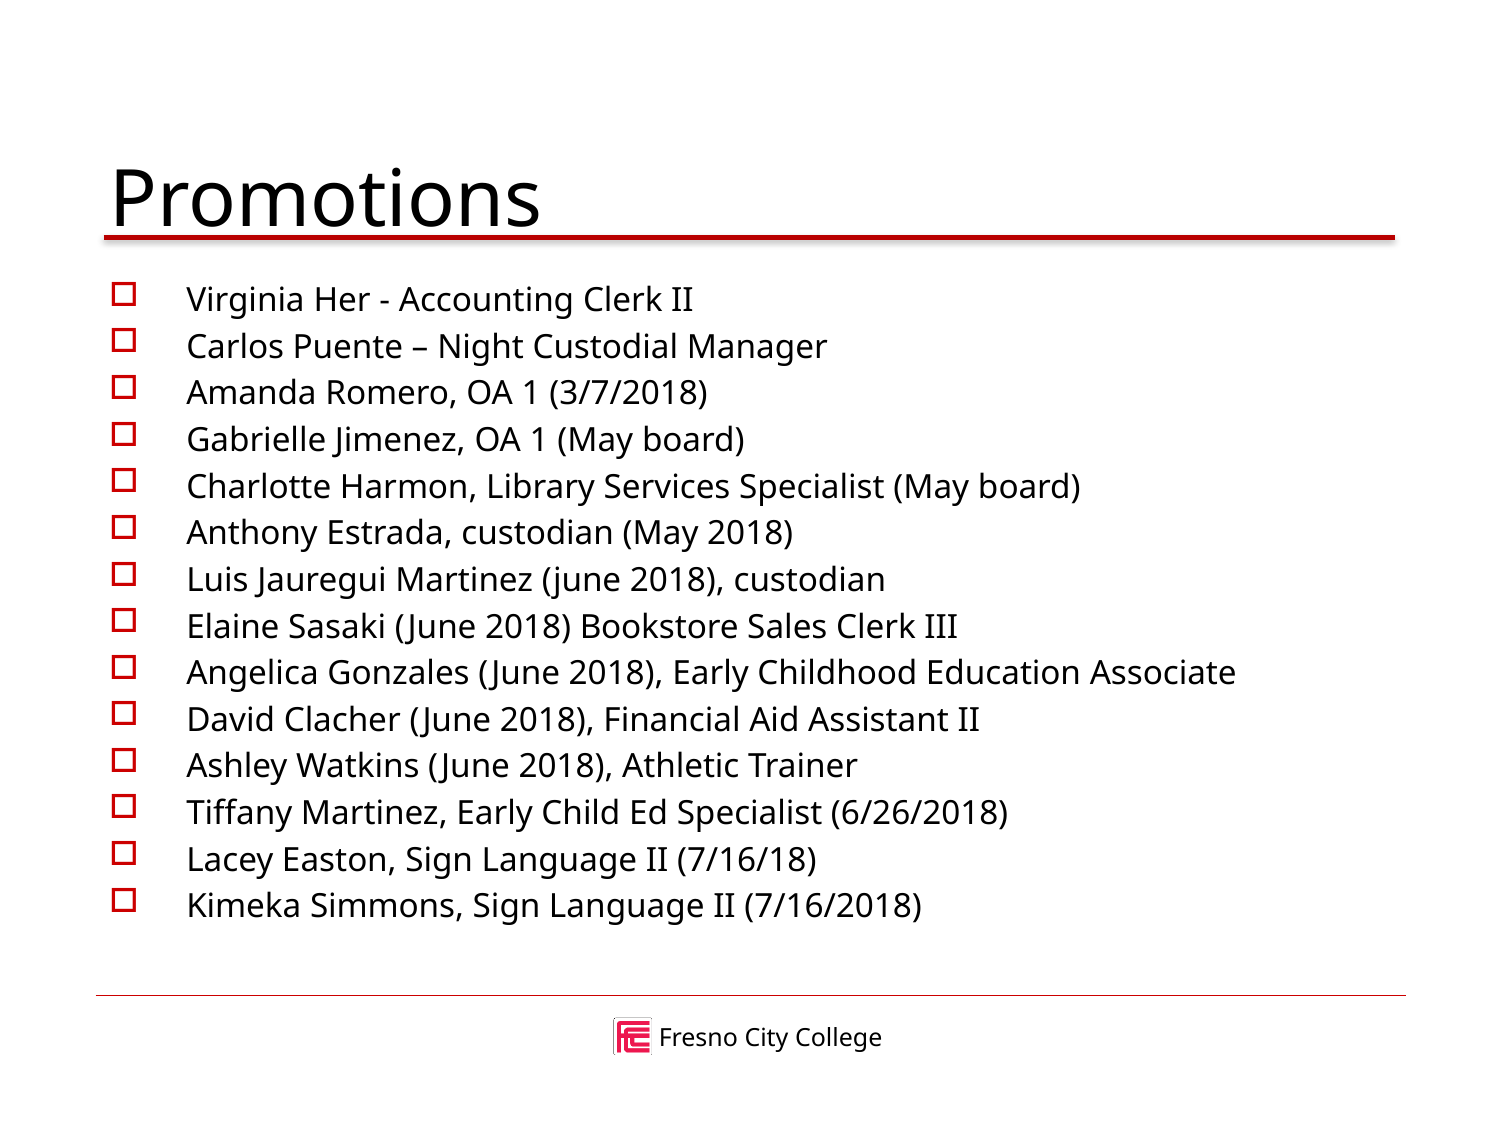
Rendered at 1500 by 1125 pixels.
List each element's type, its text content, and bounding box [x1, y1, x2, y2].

list Virginia Her - Accounting Clerk II Carlos Puente – Night Custodial Manager Amanda Romero, OA 1 (3/7/2018) Gabrielle Jimenez, OA 1 (May board) Charlotte Harmon, Library Services Specialist (May board) Anthony Estrada, custodian (May 2018) Luis Jauregui Martinez (june 2018), custodian Elaine Sasaki (June 2018) Bookstore Sales Clerk III Angelica Gonzales (June 2018), Early Childhood Education Associate David Clacher (June 2018), Financial Aid Assistant II Ashley Watkins (June 2018), Athletic Trainer Tiffany Martinez, Early Child Ed Specialist (6/26/2018) Lacey Easton, Sign Language II (7/16/18) Kimeka Simmons, Sign Language II (7/16/2018) [94, 271, 1407, 945]
title Promotions [94, 50, 1407, 250]
picture [613, 1017, 652, 1055]
